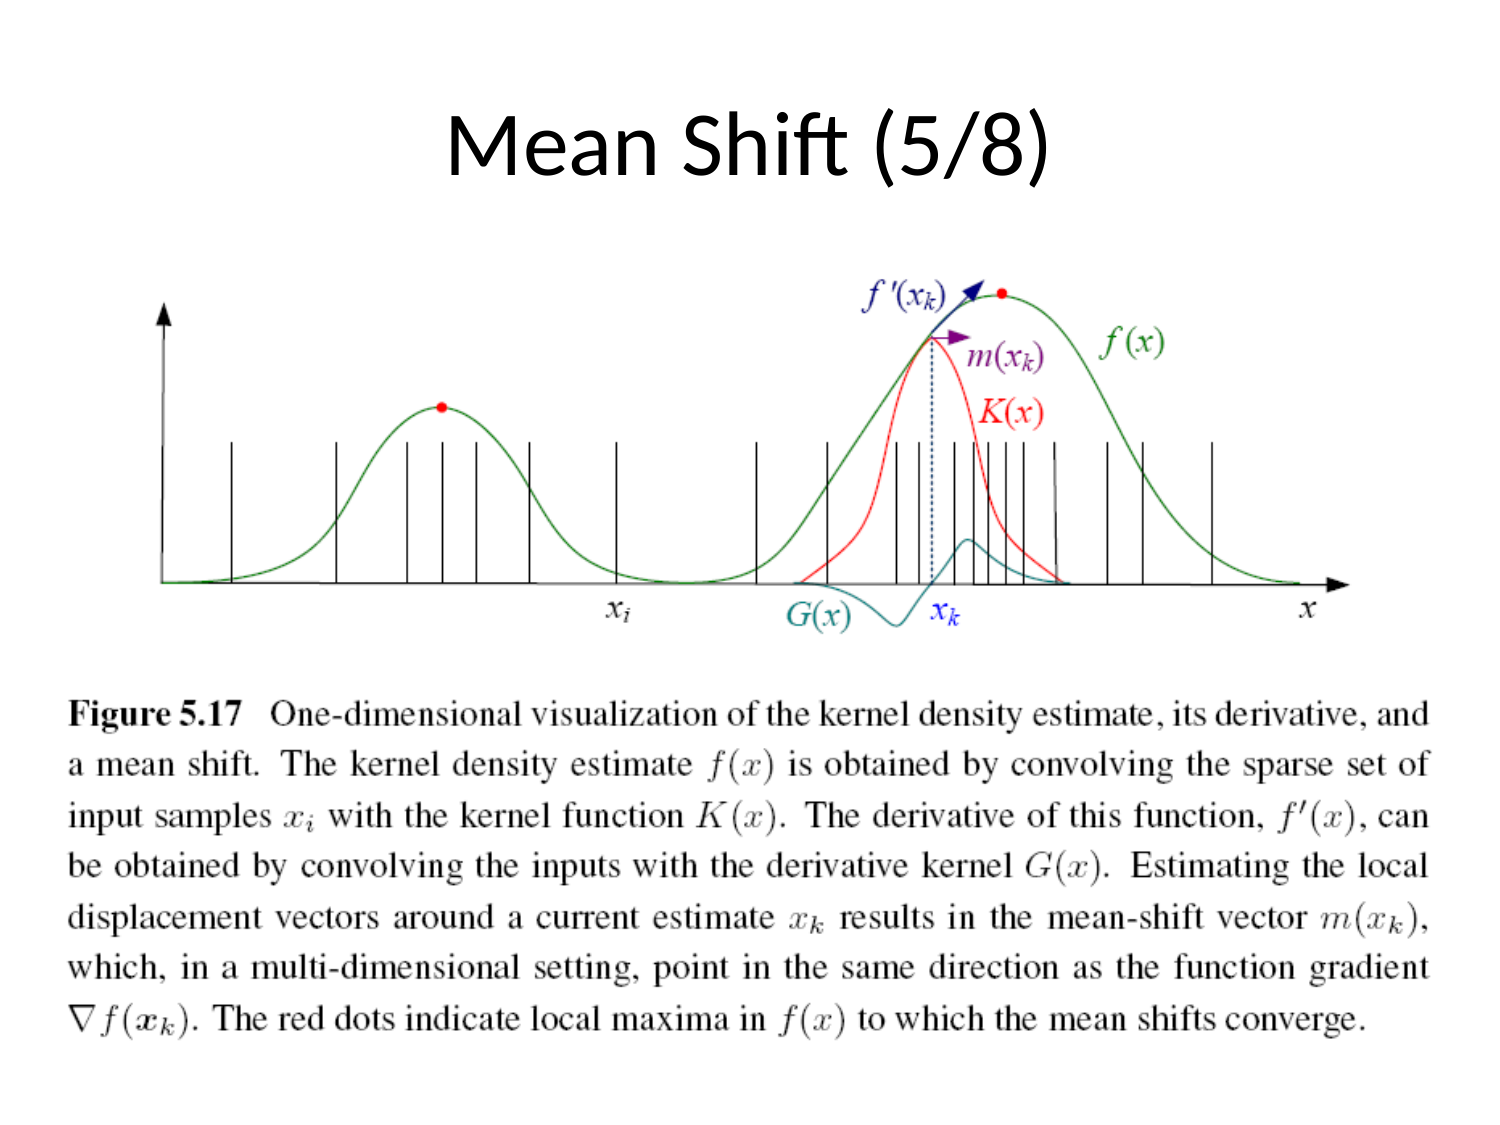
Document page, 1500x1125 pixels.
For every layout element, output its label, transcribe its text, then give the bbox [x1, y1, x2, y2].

title Mean Shift (5/8) [75, 45, 1425, 233]
picture [46, 257, 1454, 1071]
